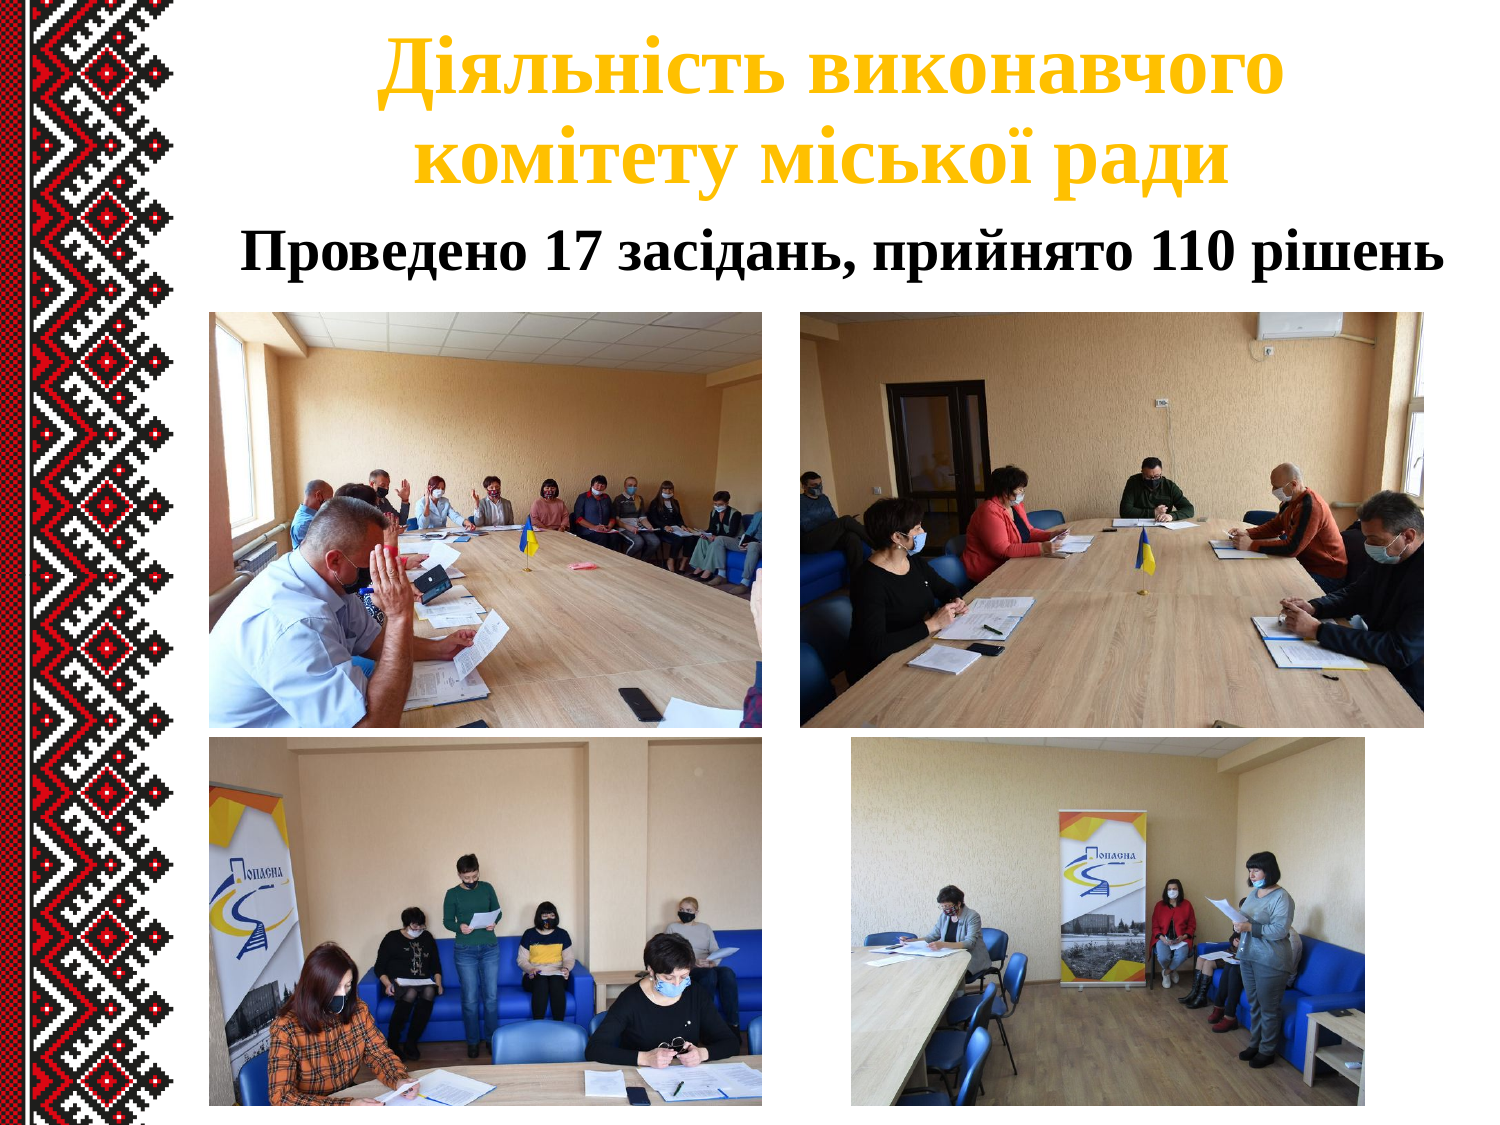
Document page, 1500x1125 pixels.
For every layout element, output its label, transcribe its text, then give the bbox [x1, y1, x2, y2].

picture [800, 312, 1424, 728]
title Діяльність виконавчого комітету міської ради [230, 14, 1436, 184]
picture [0, 0, 762, 1125]
text_box Проведено 17 засідань, прийнято 110 рішень [212, 184, 1500, 319]
picture [851, 737, 1365, 1106]
